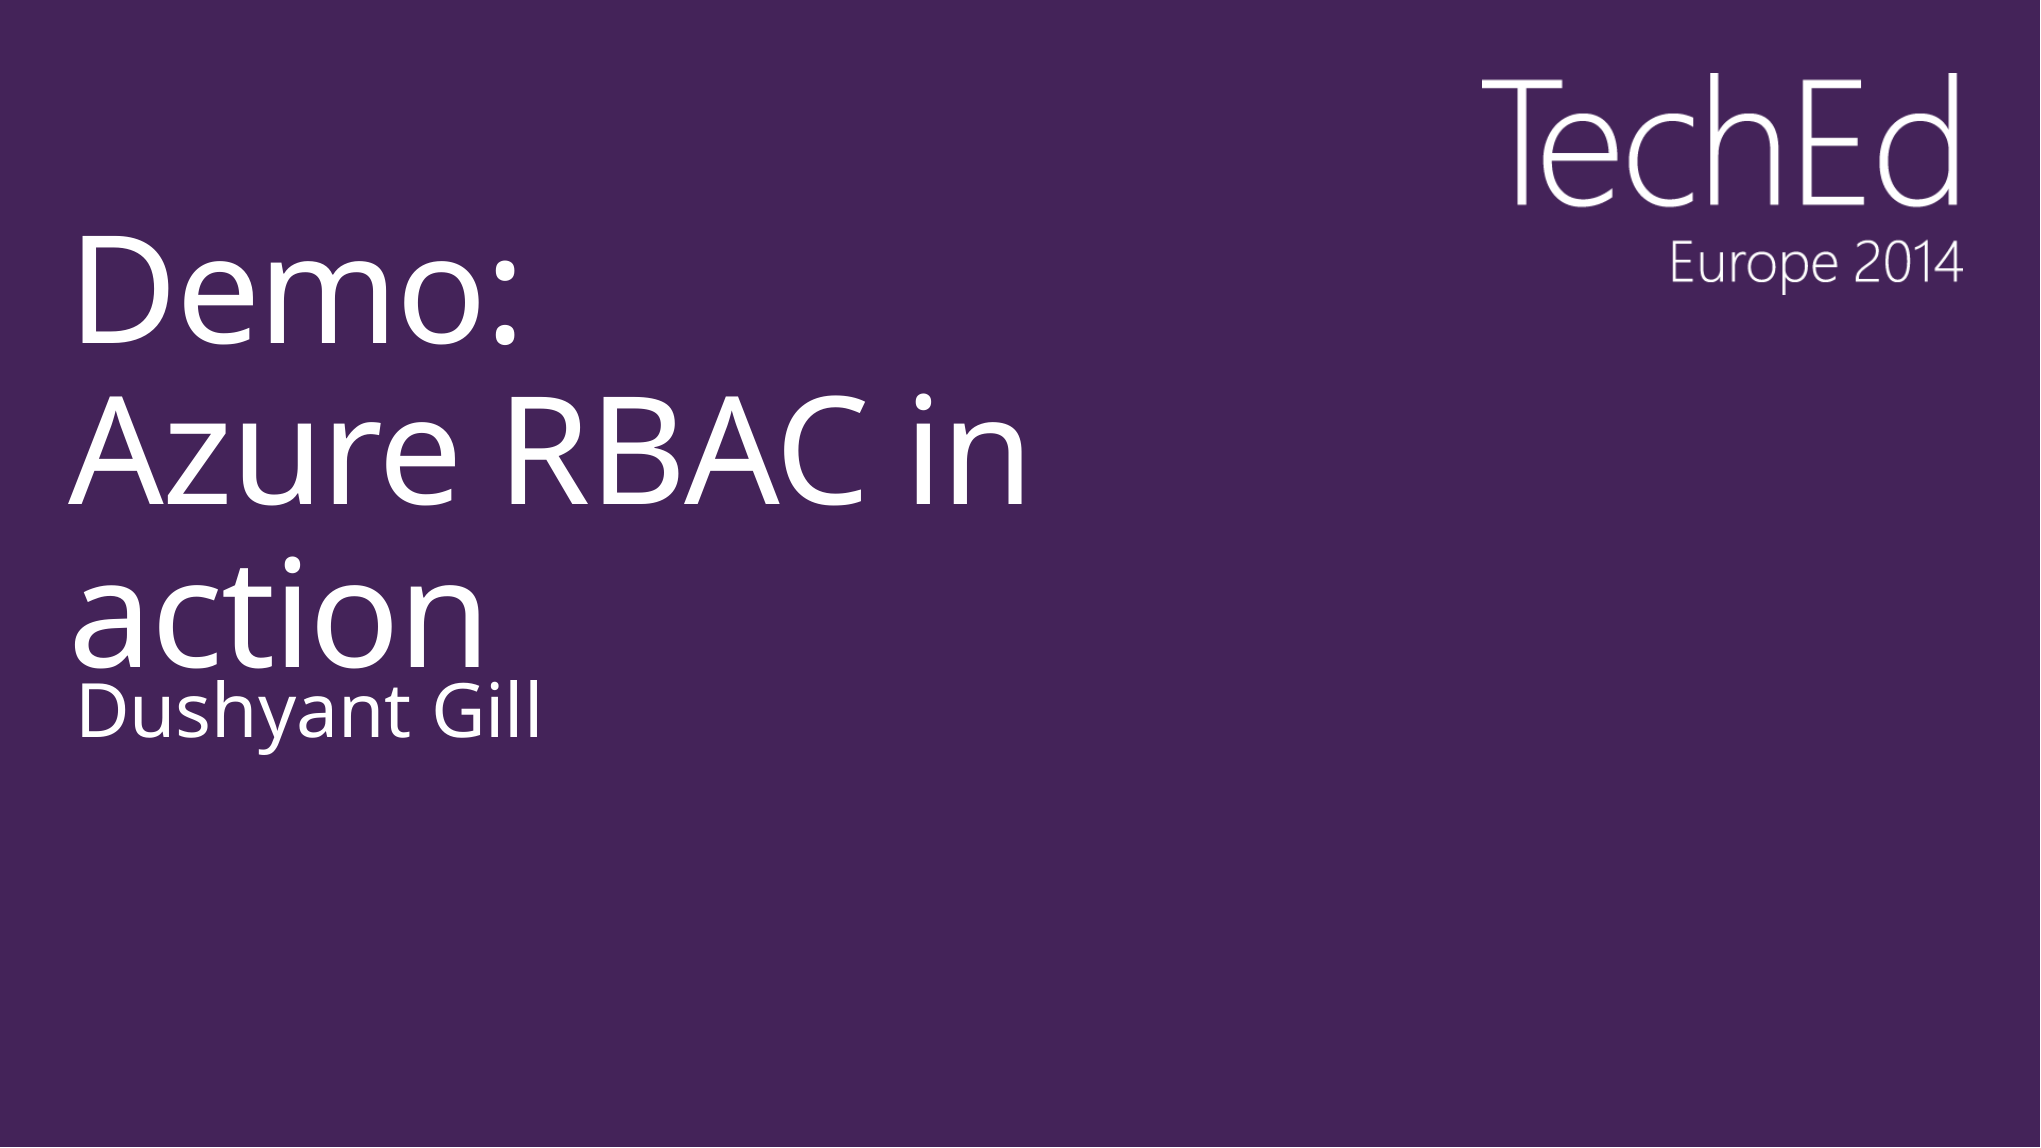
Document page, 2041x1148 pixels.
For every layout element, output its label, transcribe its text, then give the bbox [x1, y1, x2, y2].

picture [1482, 73, 1963, 295]
title Demo: Azure RBAC in action [45, 198, 1396, 648]
list Dushyant Gill [45, 648, 1396, 949]
